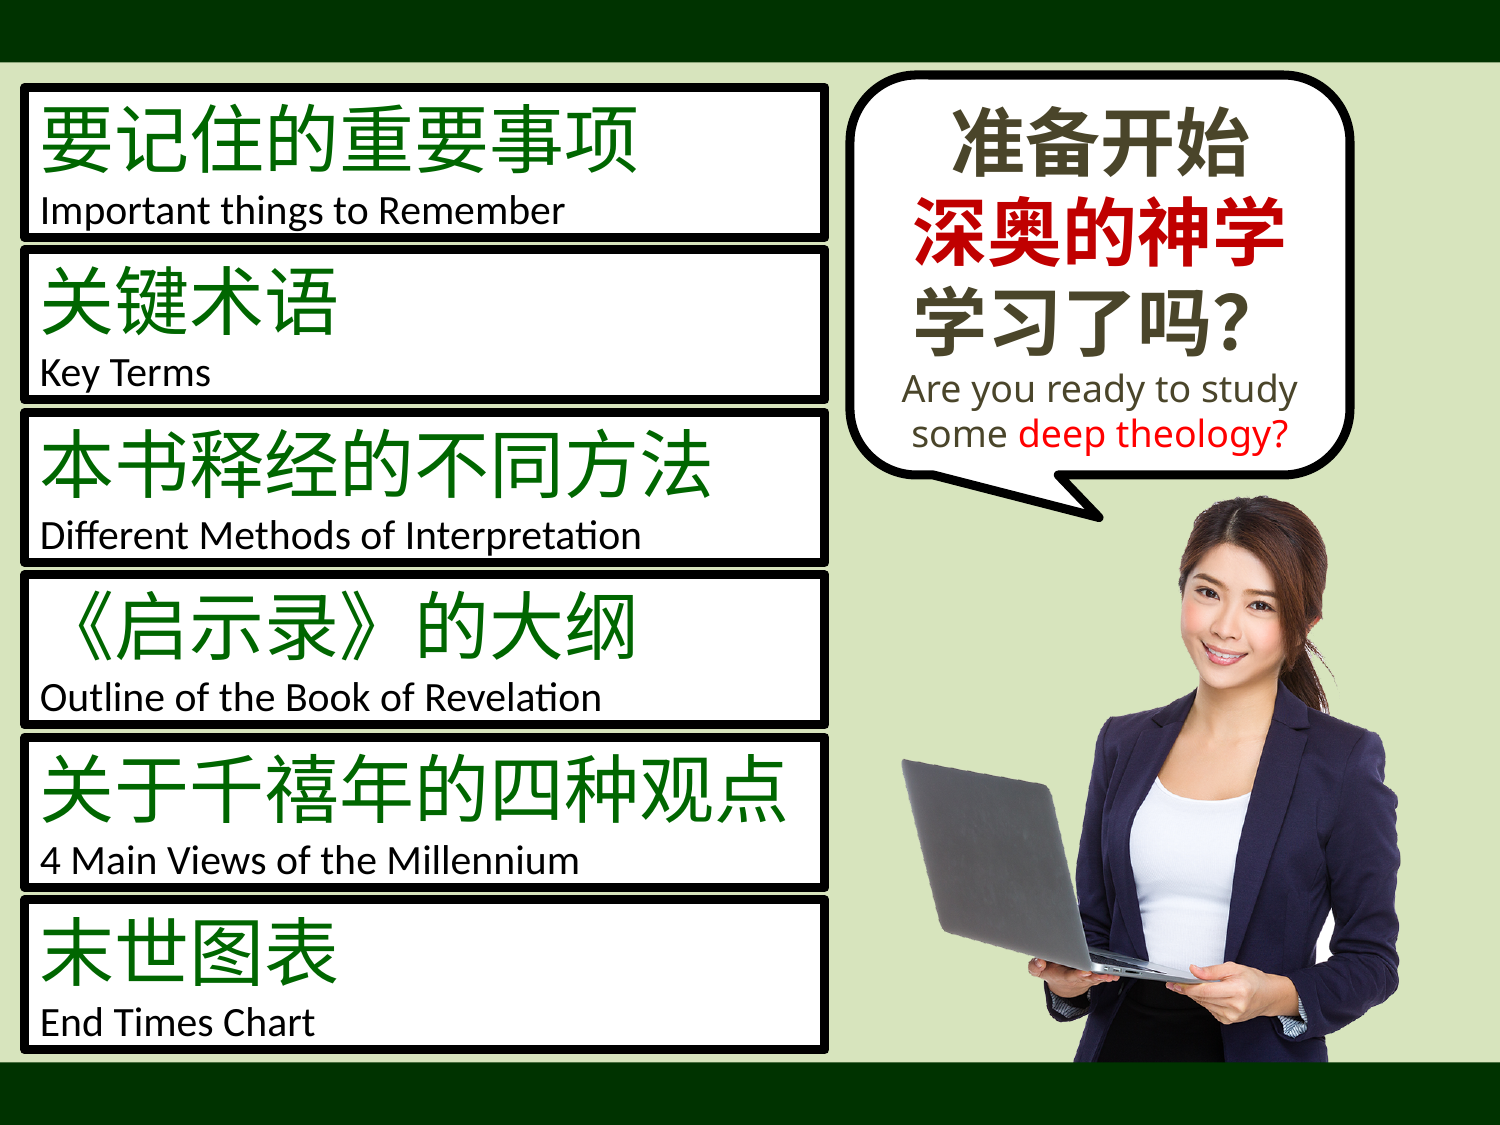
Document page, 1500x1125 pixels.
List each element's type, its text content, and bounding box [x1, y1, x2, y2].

text_box 准备开始 深奥的神学 学习了吗？ Are you ready to study some deep theology? [845, 70, 1355, 492]
picture [899, 492, 1401, 1072]
text_box [0, 1062, 1500, 1125]
text_box 末世图表 End Times Chart [20, 895, 829, 1054]
text_box 《启示录》的大纲 Outline of the Book of Revelation [20, 570, 829, 729]
text_box 关于千禧年的四种观点 4 Main Views of the Millennium [20, 733, 829, 892]
text_box 要记住的重要事项 Important things to Remember [20, 83, 829, 242]
text_box [0, 0, 1500, 63]
text_box 关键术语 Key Terms [20, 245, 829, 404]
text_box 本书释经的不同方法 Different Methods of Interpretation [20, 408, 829, 567]
